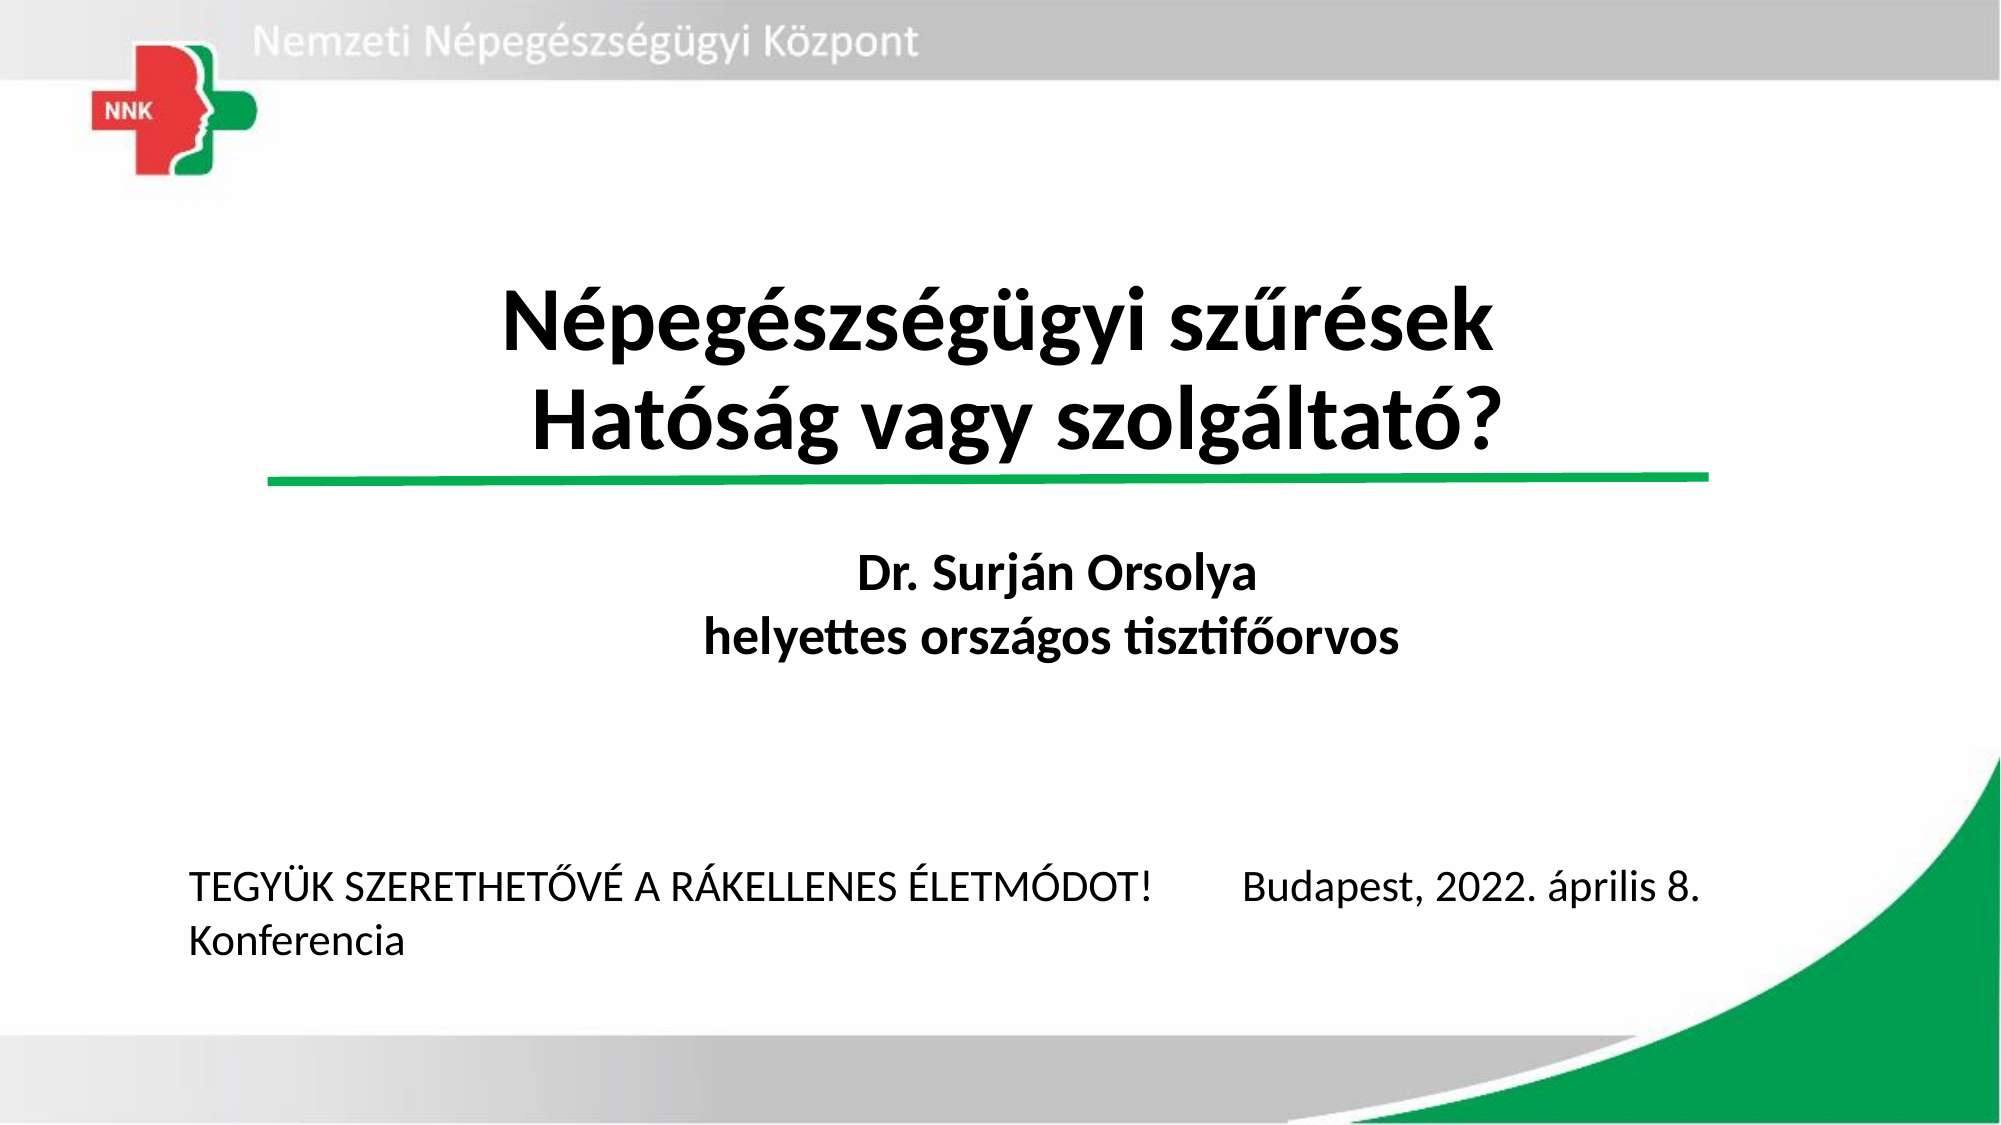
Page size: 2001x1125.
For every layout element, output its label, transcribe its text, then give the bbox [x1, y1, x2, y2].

subtitle Dr. Surján Orsolya helyettes országos tisztifőorvos TEGYÜK SZERETHETŐVÉ A RÁKELLENES ÉLETMÓDOT! Budapest, 2022. április 8. Konferencia [174, 536, 1942, 1006]
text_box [267, 476, 1709, 482]
title Népegészségügyi szűrések Hatóság vagy szolgáltató? [309, 296, 1709, 476]
picture [0, 0, 2001, 1125]
